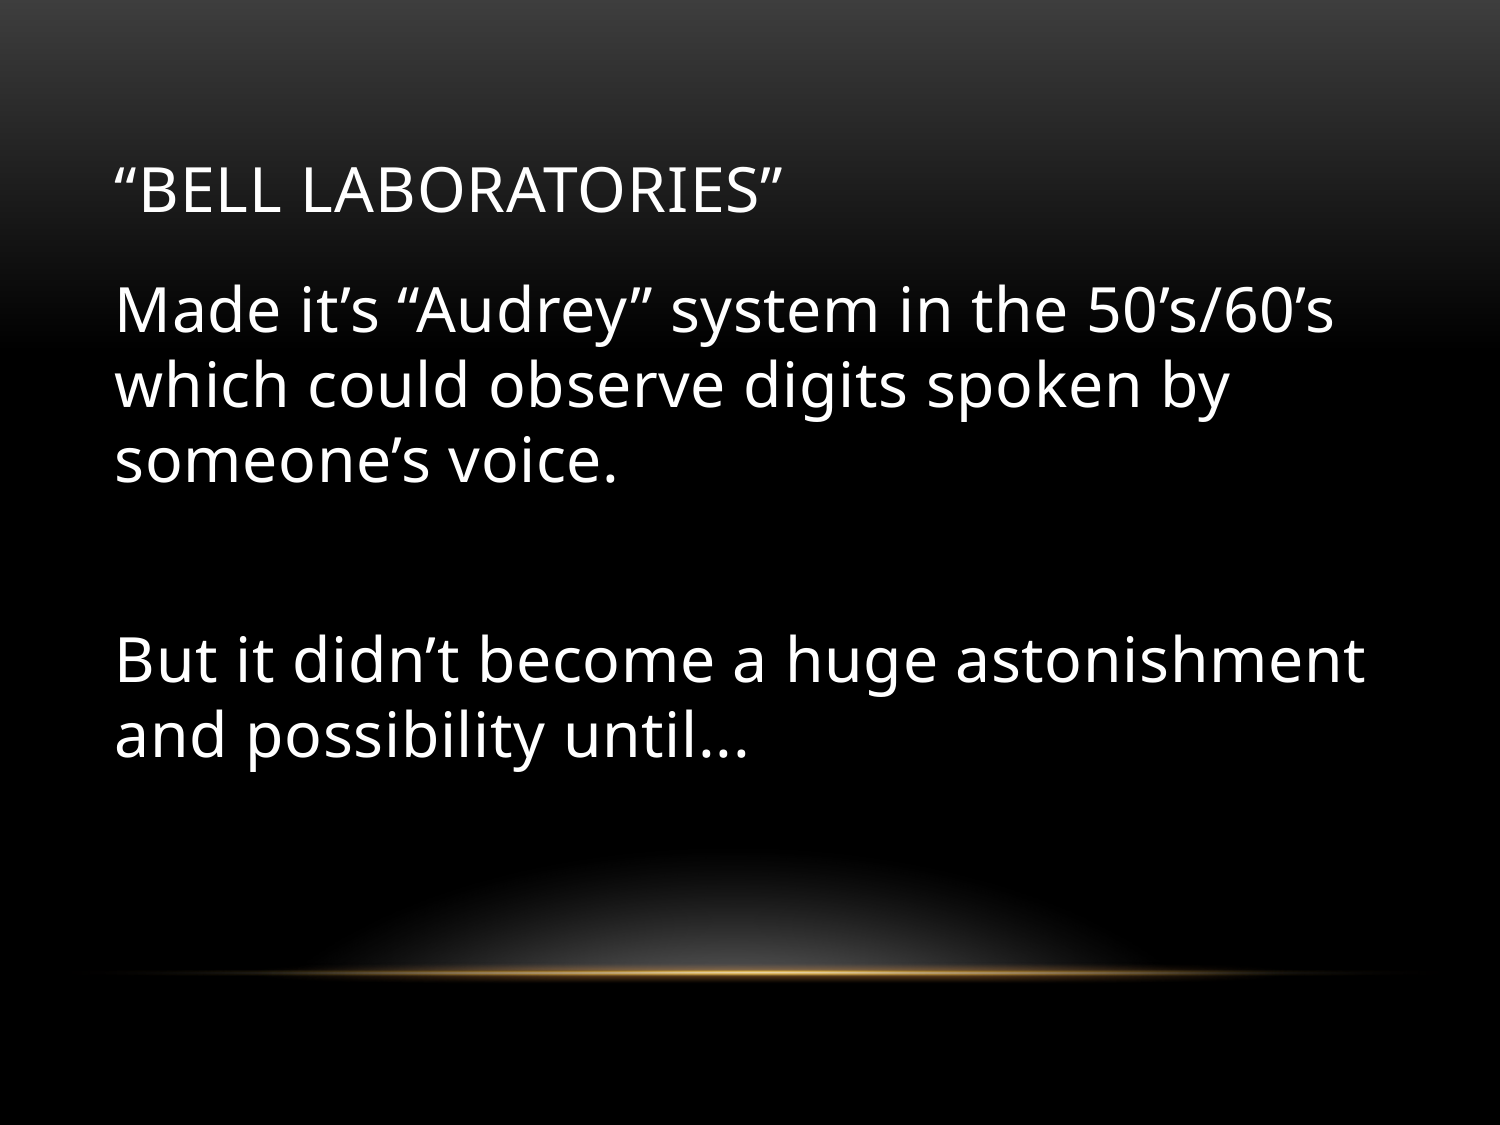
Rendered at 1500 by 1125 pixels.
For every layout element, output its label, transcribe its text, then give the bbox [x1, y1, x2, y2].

picture [0, 0, 1500, 1125]
title “Bell laboratories” [99, 45, 1400, 233]
list Made it’s “Audrey” system in the 50’s/60’s which could observe digits spoken by someone’s voice. But it didn’t become a huge astonishment and possibility until... [99, 262, 1400, 938]
